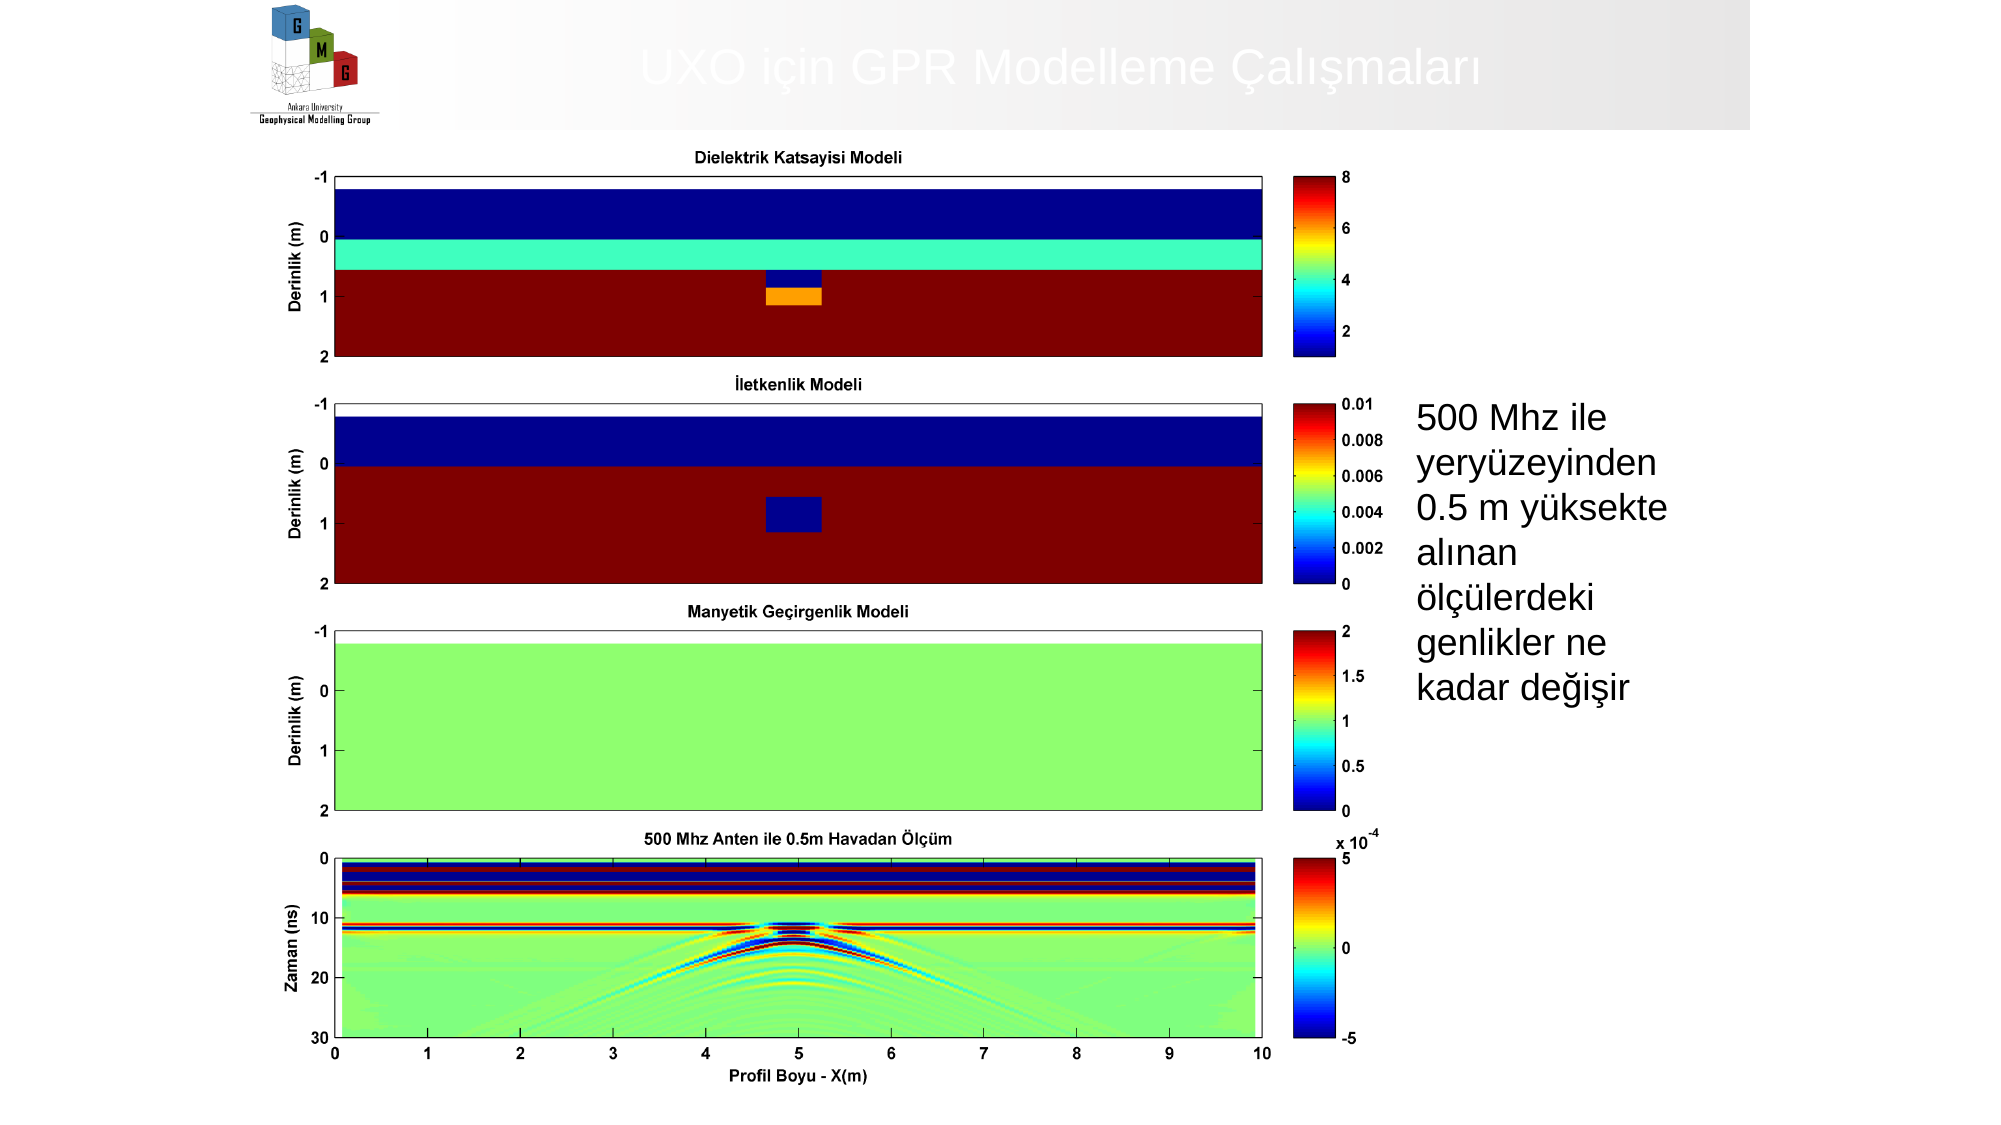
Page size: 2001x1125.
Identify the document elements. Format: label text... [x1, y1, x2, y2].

text_box 500 Mhz ile yeryüzeyinden 0.5 m yüksekte alınan ölçülerdeki genlikler ne kadar değişir [1401, 385, 1709, 716]
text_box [249, 0, 1750, 130]
picture [267, 148, 1393, 1094]
